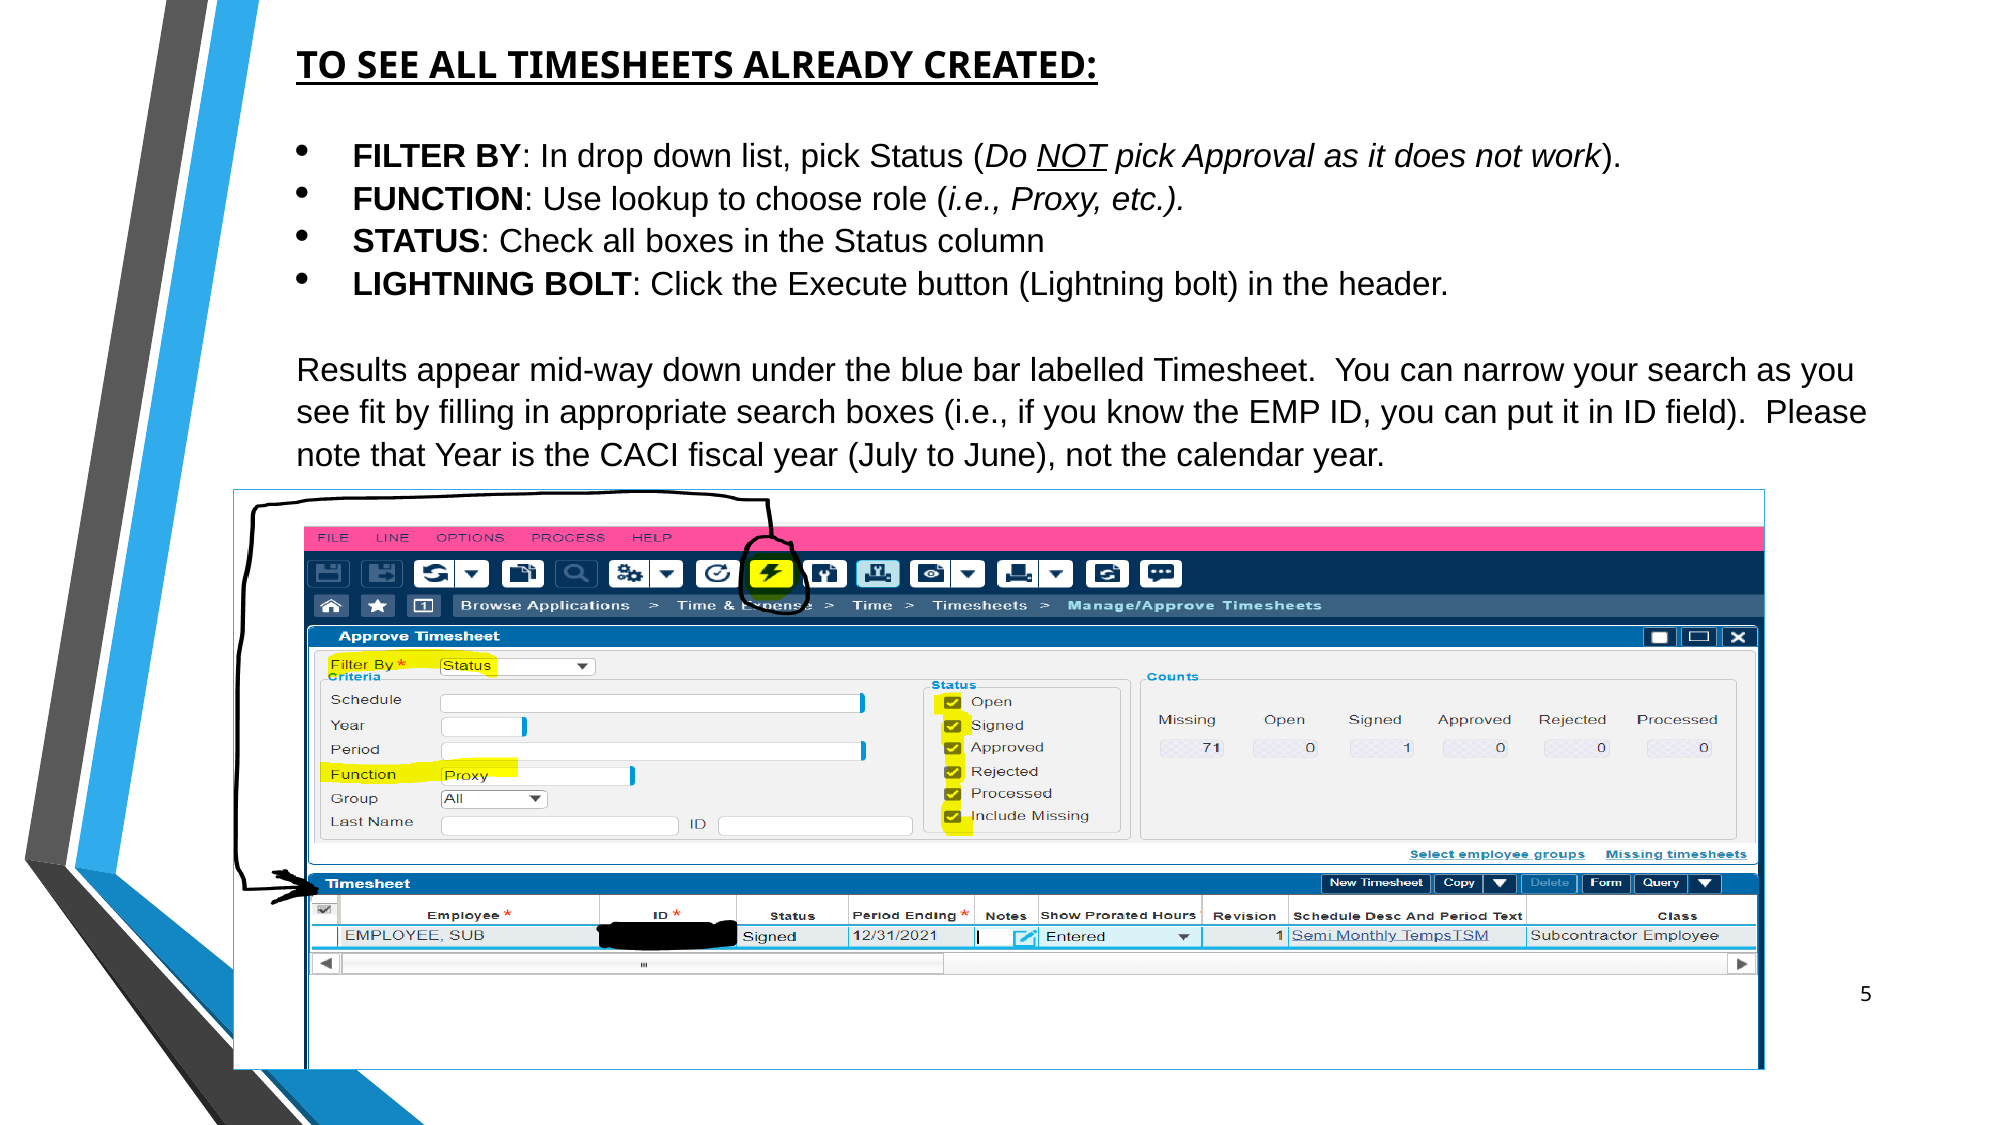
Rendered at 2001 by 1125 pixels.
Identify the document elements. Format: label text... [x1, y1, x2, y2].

text_box TO SEE ALL TIMESHEETS ALREADY CREATED: FILTER BY: In drop down list, pick Status (Do NOT pick Approval as it does not work). FUNCTION: Use lookup to choose role (i.e., Proxy, etc.). STATUS: Check all boxes in the Status column LIGHTNING BOLT: Click the Execute button (Lightning bolt) in the header. Results appear mid-way down under the blue bar labelled Timesheet. You can narrow your search as you see fit by filling in appropriate search boxes (i.e., if you know the EMP ID, you can put it in ID field). Please note that Year is the CACI fiscal year (July to June), not the calendar year. [281, 34, 1919, 521]
slide_number 5 [1796, 965, 1887, 1025]
picture [233, 489, 1766, 1071]
